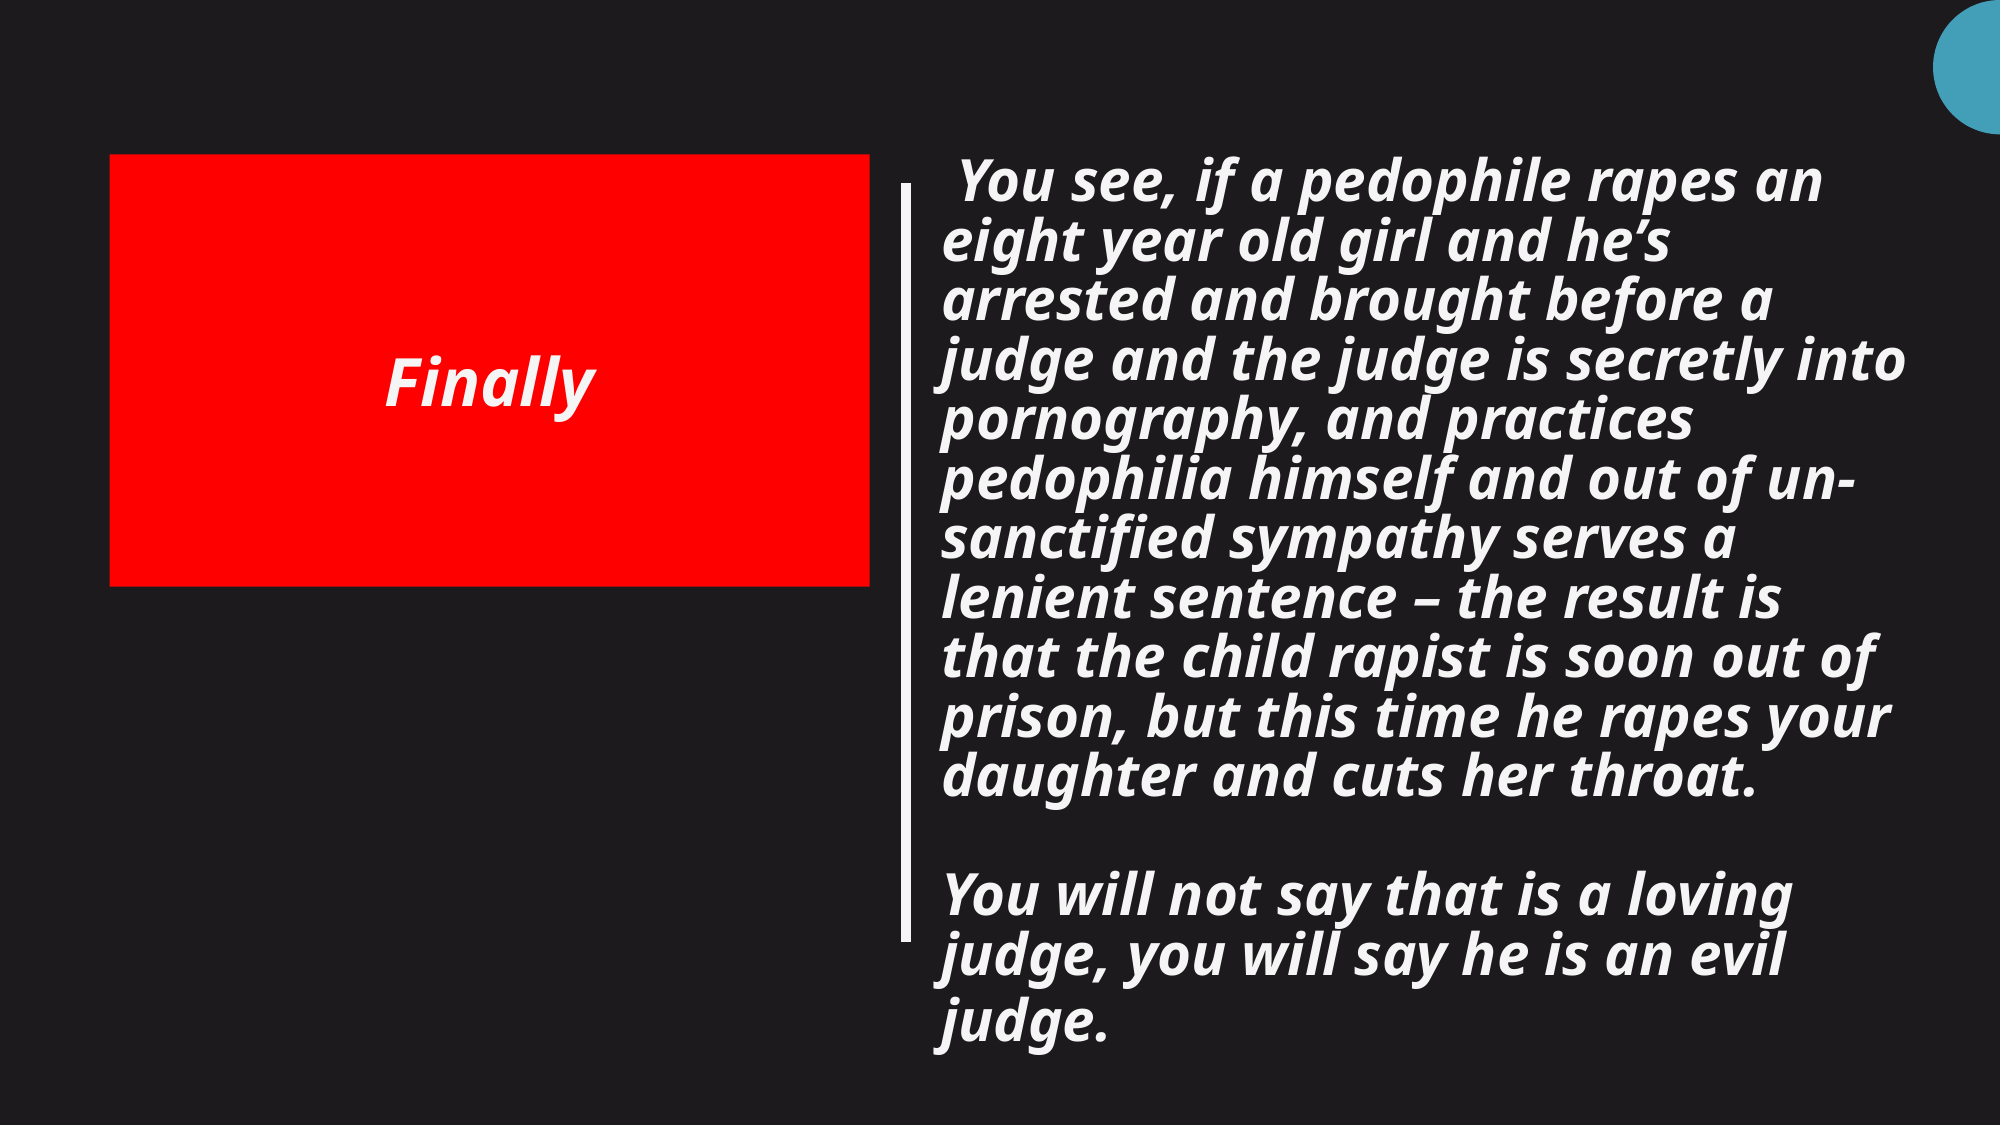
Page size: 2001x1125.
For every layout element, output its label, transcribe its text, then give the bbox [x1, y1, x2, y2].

title You see, if a pedophile rapes an eight year old girl and he’s arrested and brought before a judge and the judge is secretly into pornography, and practices pedophilia himself and out of un-sanctified sympathy serves a lenient sentence – the result is that the child rapist is soon out of prison, but this time he rapes your daughter and cuts her throat. You will not say that is a loving judge, you will say he is an evil judge. [926, 119, 1924, 1125]
subtitle Finally [109, 154, 870, 587]
